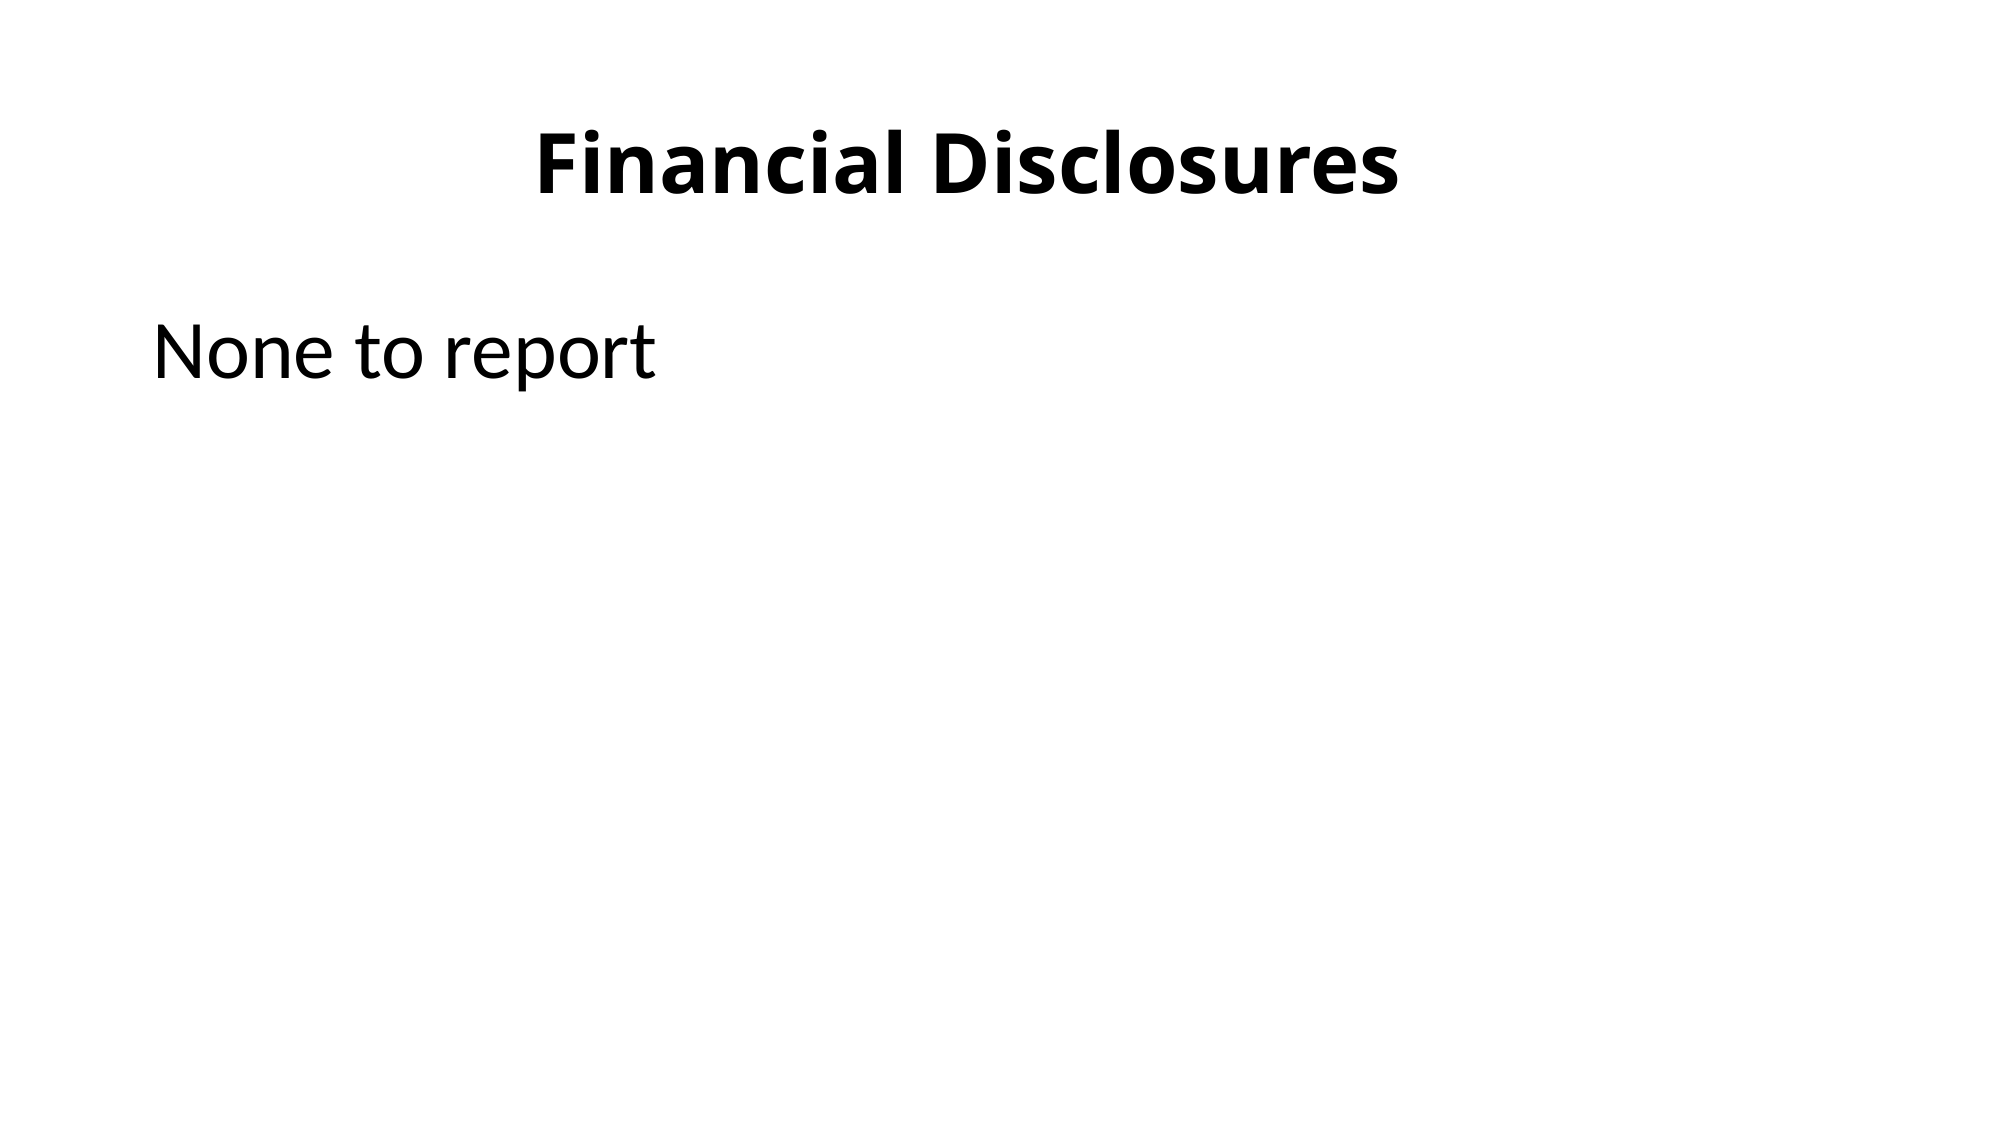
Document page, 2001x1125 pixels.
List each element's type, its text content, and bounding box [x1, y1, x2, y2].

list None to report [137, 299, 1863, 1014]
title Financial Disclosures [105, 57, 1831, 276]
